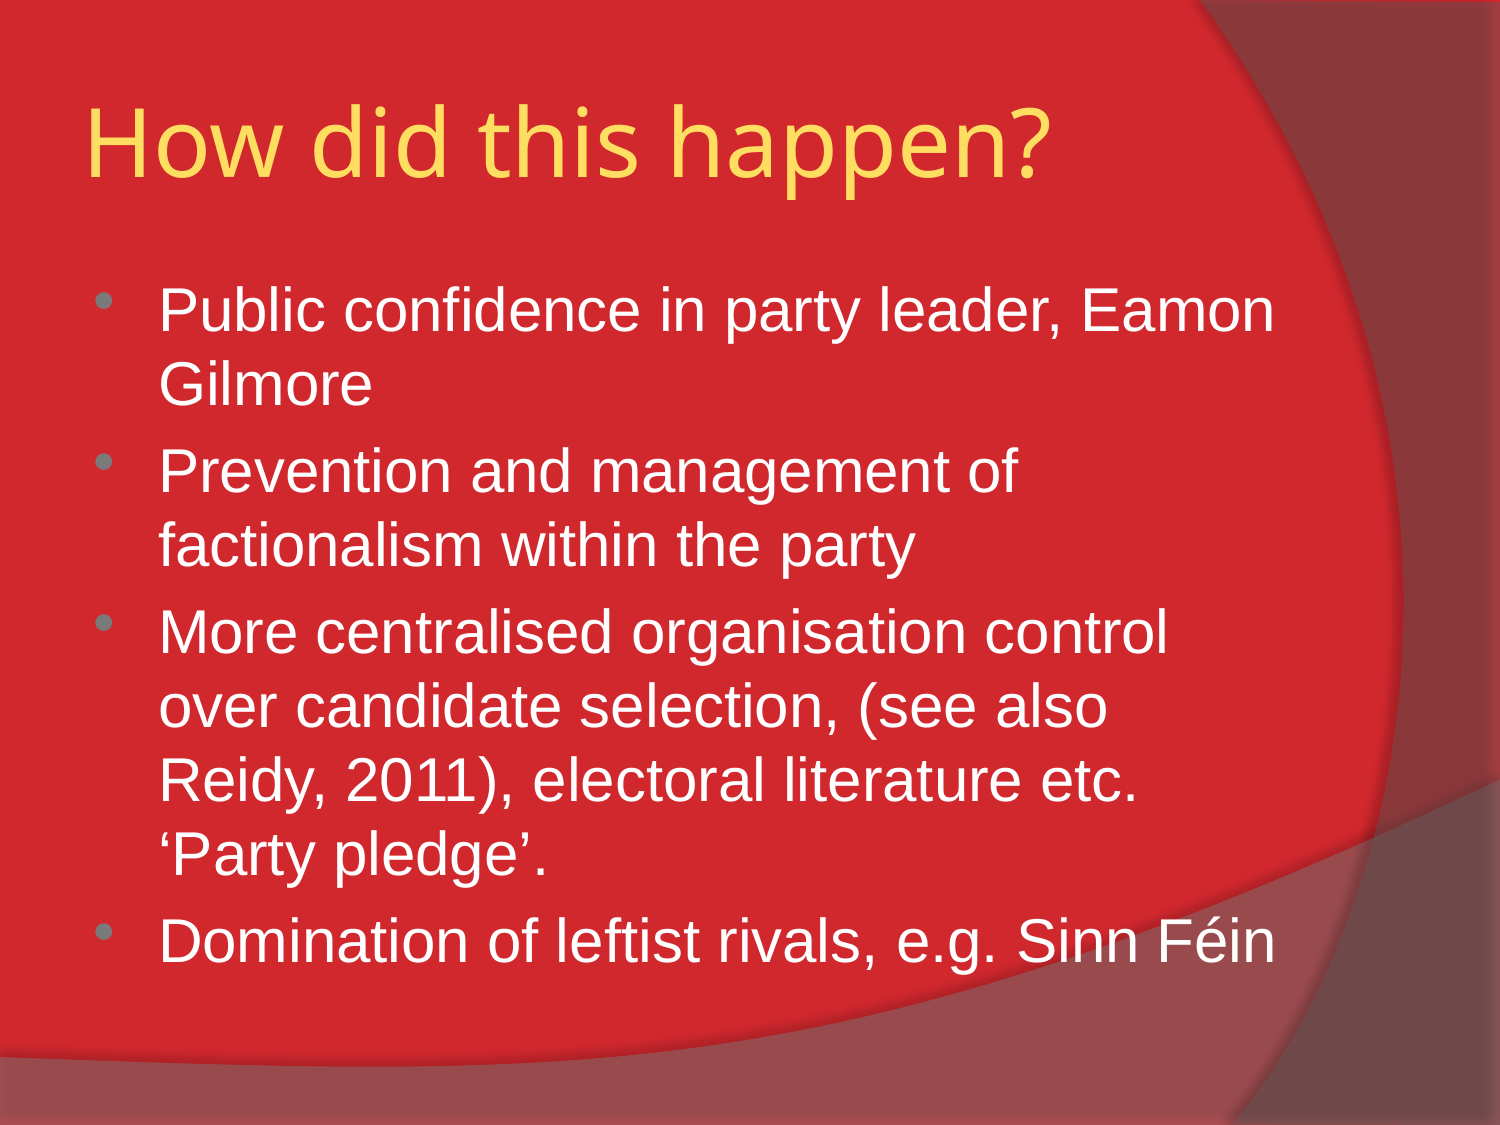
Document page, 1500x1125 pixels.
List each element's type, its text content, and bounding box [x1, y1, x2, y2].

title How did this happen? [75, 45, 1300, 233]
list Public confidence in party leader, Eamon Gilmore Prevention and management of factionalism within the party More centralised organisation control over candidate selection, (see also Reidy, 2011), electoral literature etc. ‘Party pledge’. Domination of leftist rivals, e.g. Sinn Féin [75, 262, 1300, 1005]
